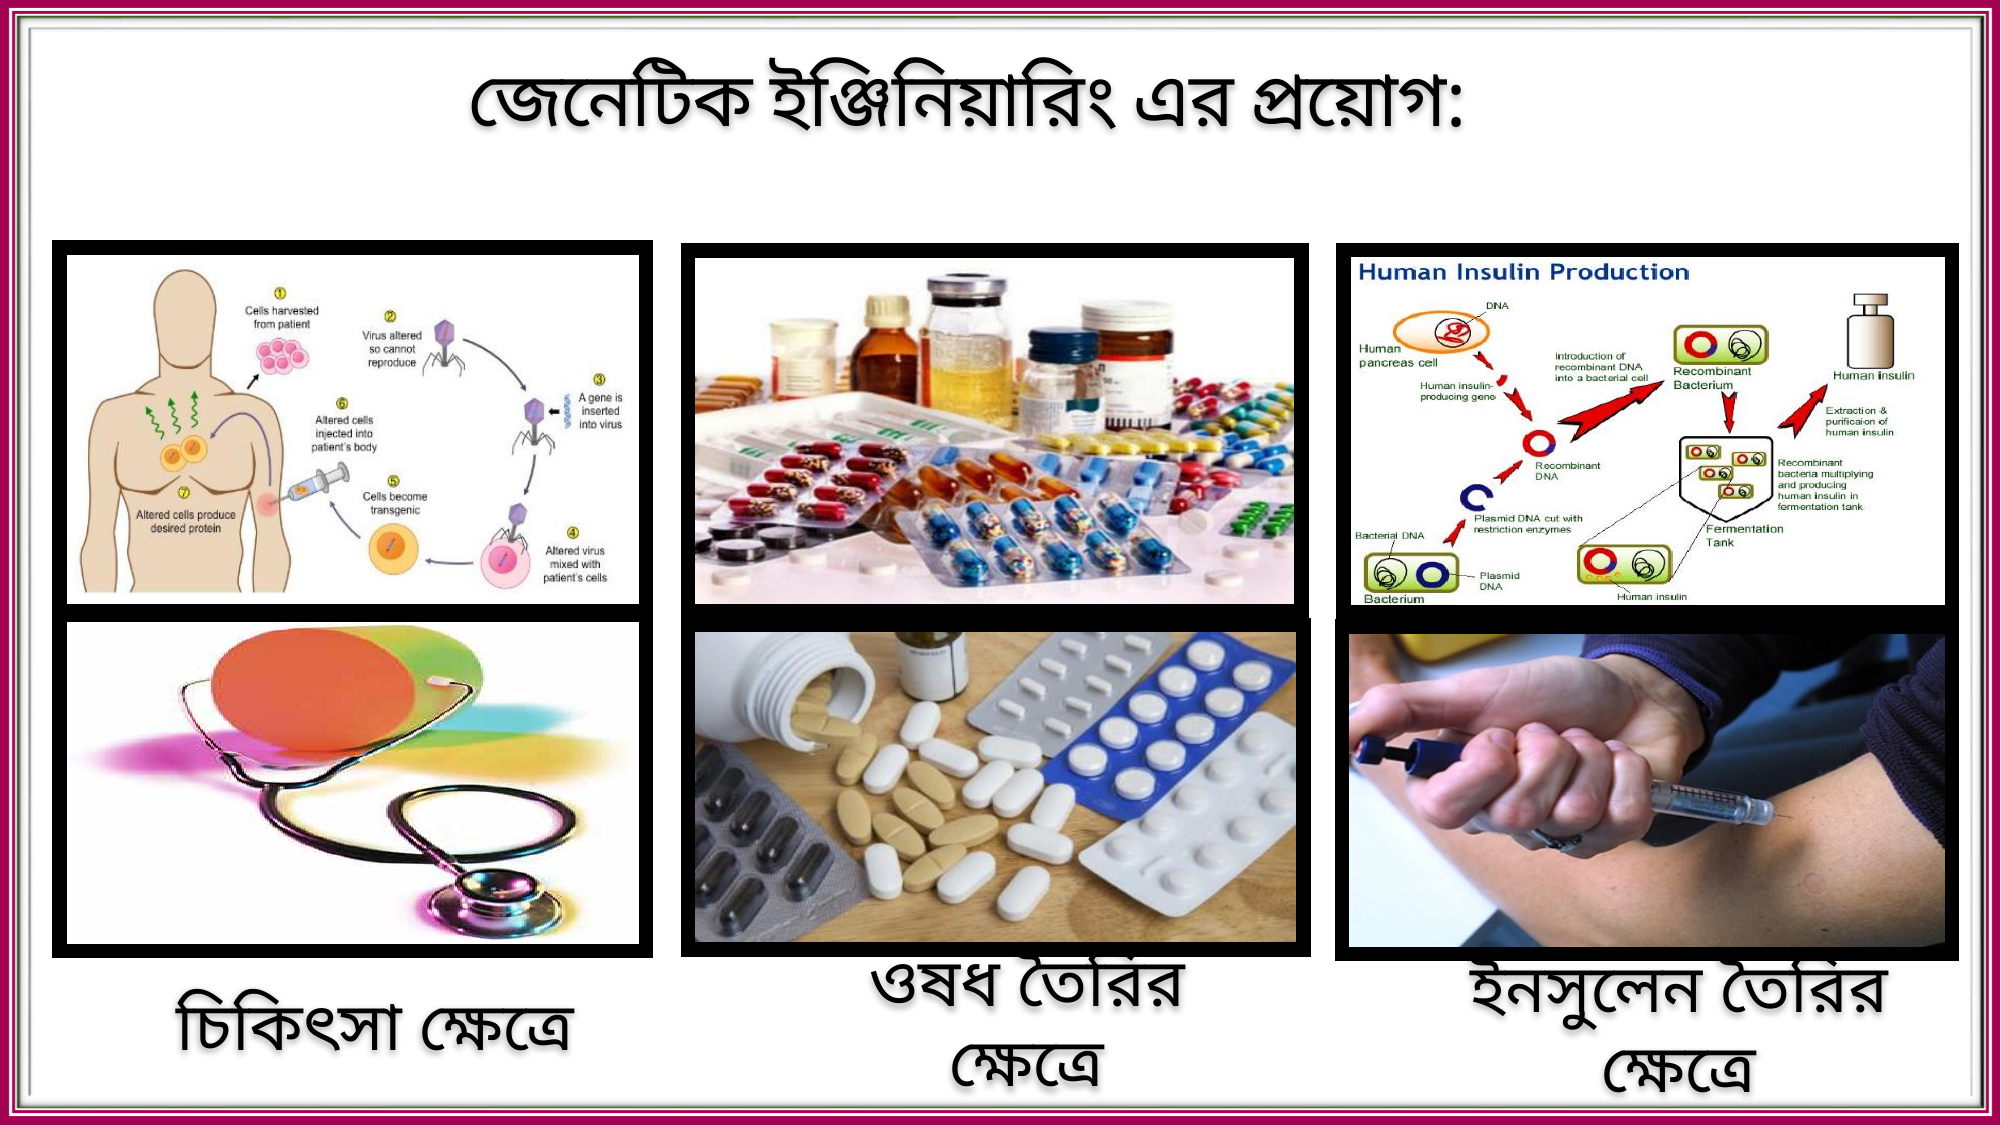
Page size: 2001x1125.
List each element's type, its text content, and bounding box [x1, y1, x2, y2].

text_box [1349, 257, 1945, 947]
text_box ওষধ তৈরির ক্ষেত্রে [727, 976, 1282, 1065]
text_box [66, 254, 639, 944]
text_box চিকিৎসা ক্ষেত্রে [59, 979, 648, 1068]
text_box জেনেটিক ইঞ্জিনিয়ারিং এর প্রয়োগ: [438, 40, 1497, 154]
text_box ইনসুলেন তৈরির ক্ষেত্রে [1379, 981, 1934, 1070]
picture [0, 0, 2001, 1125]
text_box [695, 257, 1296, 943]
